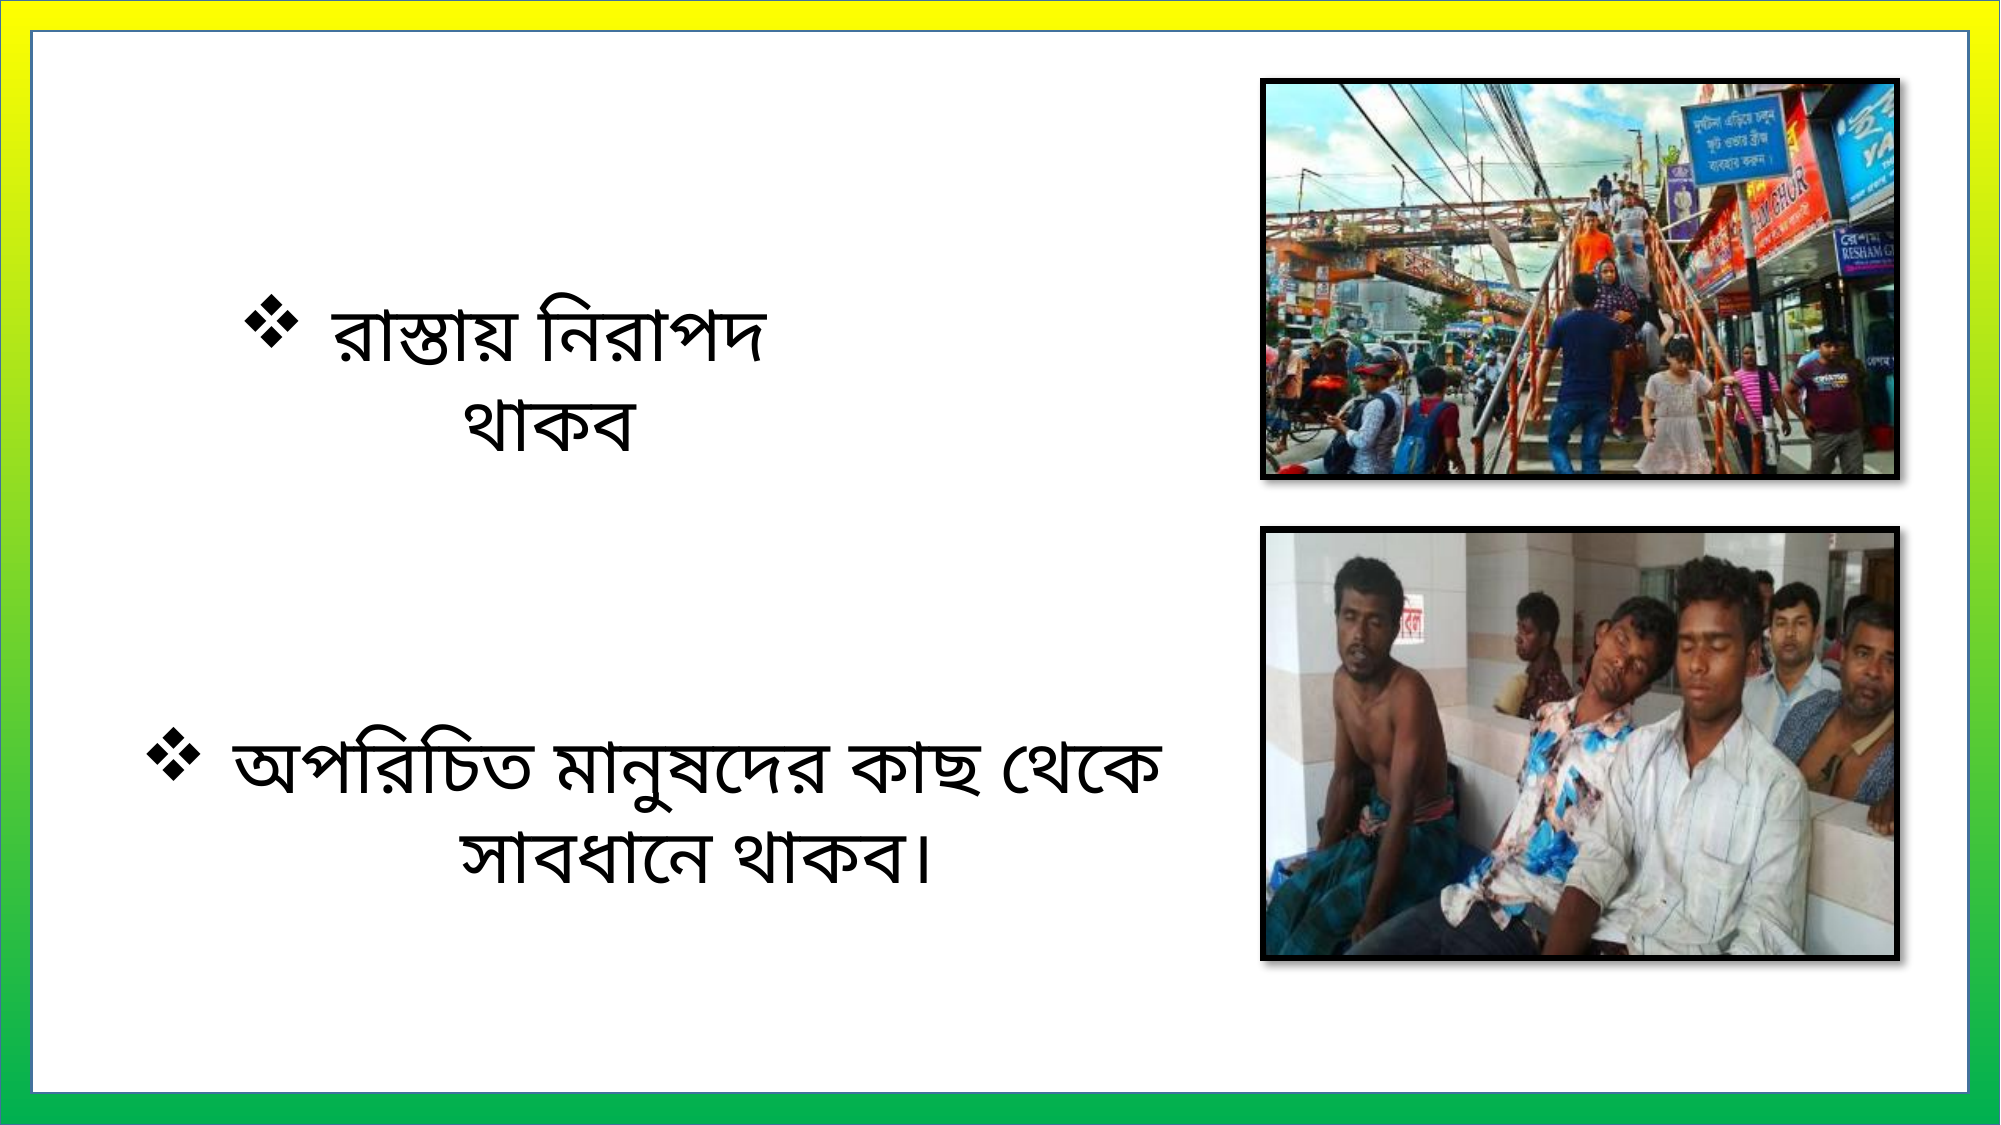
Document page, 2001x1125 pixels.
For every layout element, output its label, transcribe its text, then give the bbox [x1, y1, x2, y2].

picture [1266, 83, 1895, 474]
text_box রাস্তায় নিরাপদ থাকব [191, 278, 815, 474]
text_box অপরিচিত মানুষদের কাছ থেকে সাবধানে থাকব। [33, 711, 1259, 906]
picture [1266, 532, 1895, 956]
text_box [0, 0, 2000, 1125]
